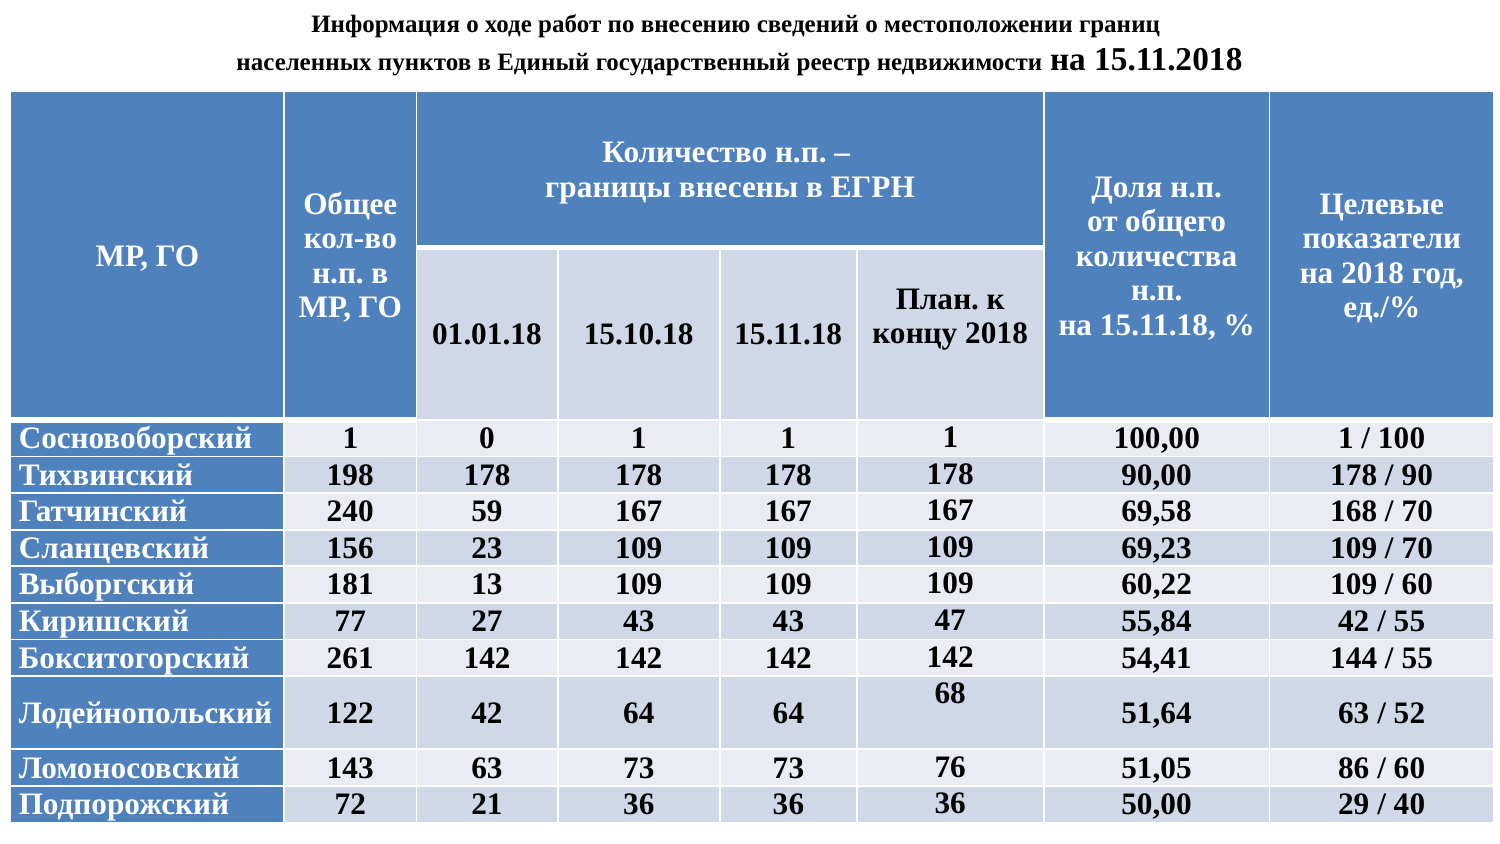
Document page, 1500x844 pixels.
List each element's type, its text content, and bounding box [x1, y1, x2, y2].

table_cell 168 / 70 [1270, 494, 1493, 529]
table_cell 0 [417, 421, 557, 456]
table_cell 36 [858, 797, 1043, 822]
table_header Общее кол-во н.п. в МР, ГО [285, 130, 416, 417]
table_cell Сланцевский [11, 531, 283, 565]
table_cell 73 [559, 750, 719, 785]
table_cell 100,00 [1045, 423, 1269, 456]
table_cell 21 [417, 797, 557, 822]
table_cell 142 [721, 640, 856, 675]
table_cell 01.01.18 [417, 250, 557, 419]
table_cell 1 [285, 423, 416, 456]
table_cell 54,41 [1045, 640, 1269, 675]
table_cell 1 [721, 421, 856, 456]
table_cell 42 [417, 677, 557, 748]
table_cell 69,23 [1045, 531, 1269, 565]
table_cell 178 [721, 457, 856, 492]
table_cell 144 / 55 [1270, 640, 1493, 675]
table_cell 178 / 90 [1270, 457, 1493, 492]
table_cell 36 [721, 797, 856, 822]
table_cell Киришский [11, 604, 283, 639]
table_cell 69,58 [1045, 494, 1269, 529]
table_cell 109 [559, 567, 719, 602]
table_cell 63 / 52 [1270, 677, 1493, 748]
table_cell 181 [285, 567, 416, 602]
table_cell 77 [285, 604, 416, 639]
table_header МР, ГО [11, 92, 283, 417]
table_cell 142 [559, 640, 719, 675]
table_cell 122 [285, 677, 416, 748]
table_cell 178 [417, 457, 557, 492]
table_cell 90,00 [1045, 457, 1269, 492]
table_cell 15.10.18 [559, 250, 719, 419]
table_cell 50,00 [1045, 797, 1269, 822]
table_header Количество н.п. – границы внесены в ЕГРН [417, 130, 1043, 245]
table_cell 51,05 [1045, 750, 1269, 785]
table_cell Тихвинский [11, 457, 283, 492]
table_cell 27 [417, 604, 557, 639]
table_cell 43 [721, 604, 856, 639]
table_cell 86 / 60 [1270, 750, 1493, 785]
table_cell 63 [417, 750, 557, 785]
text_box Информация о ходе работ по внесению сведений о местоположении границ населенных пунктов в Единый государственный реестр недвижимости на 15.11.2018 [13, 0, 1466, 130]
table_cell 13 [417, 567, 557, 602]
table_cell 167 [721, 494, 856, 529]
table_cell 1 [858, 421, 1043, 456]
table_cell 68 [858, 677, 1043, 748]
table_cell 109 [858, 531, 1043, 565]
table_cell 109 [721, 531, 856, 565]
table_cell Ломоносовский [11, 750, 283, 785]
table_cell 51,64 [1045, 677, 1269, 748]
table_header Доля н.п. от общего количества н.п. на 15.11.18, % [1045, 130, 1269, 417]
table_cell 64 [559, 677, 719, 748]
table_cell Подпорожский [11, 787, 283, 822]
table_cell 167 [858, 494, 1043, 529]
table_cell 72 [285, 797, 416, 822]
table_cell 73 [721, 750, 856, 785]
table_cell 47 [858, 604, 1043, 639]
table_cell 36 [559, 797, 719, 822]
table_cell Бокситогорский [11, 640, 283, 675]
table_cell 178 [858, 457, 1043, 492]
table_cell 64 [721, 677, 856, 748]
table_cell 109 / 70 [1270, 531, 1493, 565]
table_cell 76 [858, 750, 1043, 785]
table_cell 109 [559, 531, 719, 565]
table_cell 156 [285, 531, 416, 565]
table_cell 142 [417, 640, 557, 675]
table_cell 261 [285, 640, 416, 675]
table_cell 167 [559, 494, 719, 529]
table_cell 23 [417, 531, 557, 565]
table_cell Гатчинский [11, 494, 283, 529]
table_cell Лодейнопольский [11, 677, 283, 748]
table_cell 1 / 100 [1270, 423, 1493, 456]
table_cell Сосновоборский [11, 423, 283, 456]
table_cell 42 / 55 [1270, 604, 1493, 639]
table_cell 109 [721, 567, 856, 602]
table_cell 109 / 60 [1270, 567, 1493, 602]
table_cell 55,84 [1045, 604, 1269, 639]
table_cell 178 [559, 457, 719, 492]
table_cell 43 [559, 604, 719, 639]
table_cell 109 [858, 567, 1043, 602]
table_header Целевые показатели на 2018 год, ед./% [1270, 92, 1493, 417]
table_cell 198 [285, 457, 416, 492]
table_cell Выборгский [11, 567, 283, 602]
table_cell 1 [559, 421, 719, 456]
table_cell 59 [417, 494, 557, 529]
table_cell План. к концу 2018 [858, 250, 1043, 419]
table_cell 142 [858, 640, 1043, 675]
table_cell 60,22 [1045, 567, 1269, 602]
table_cell 240 [285, 494, 416, 529]
table_cell 29 / 40 [1270, 787, 1493, 822]
table_cell 143 [285, 750, 416, 785]
table_cell 15.11.18 [721, 250, 856, 419]
